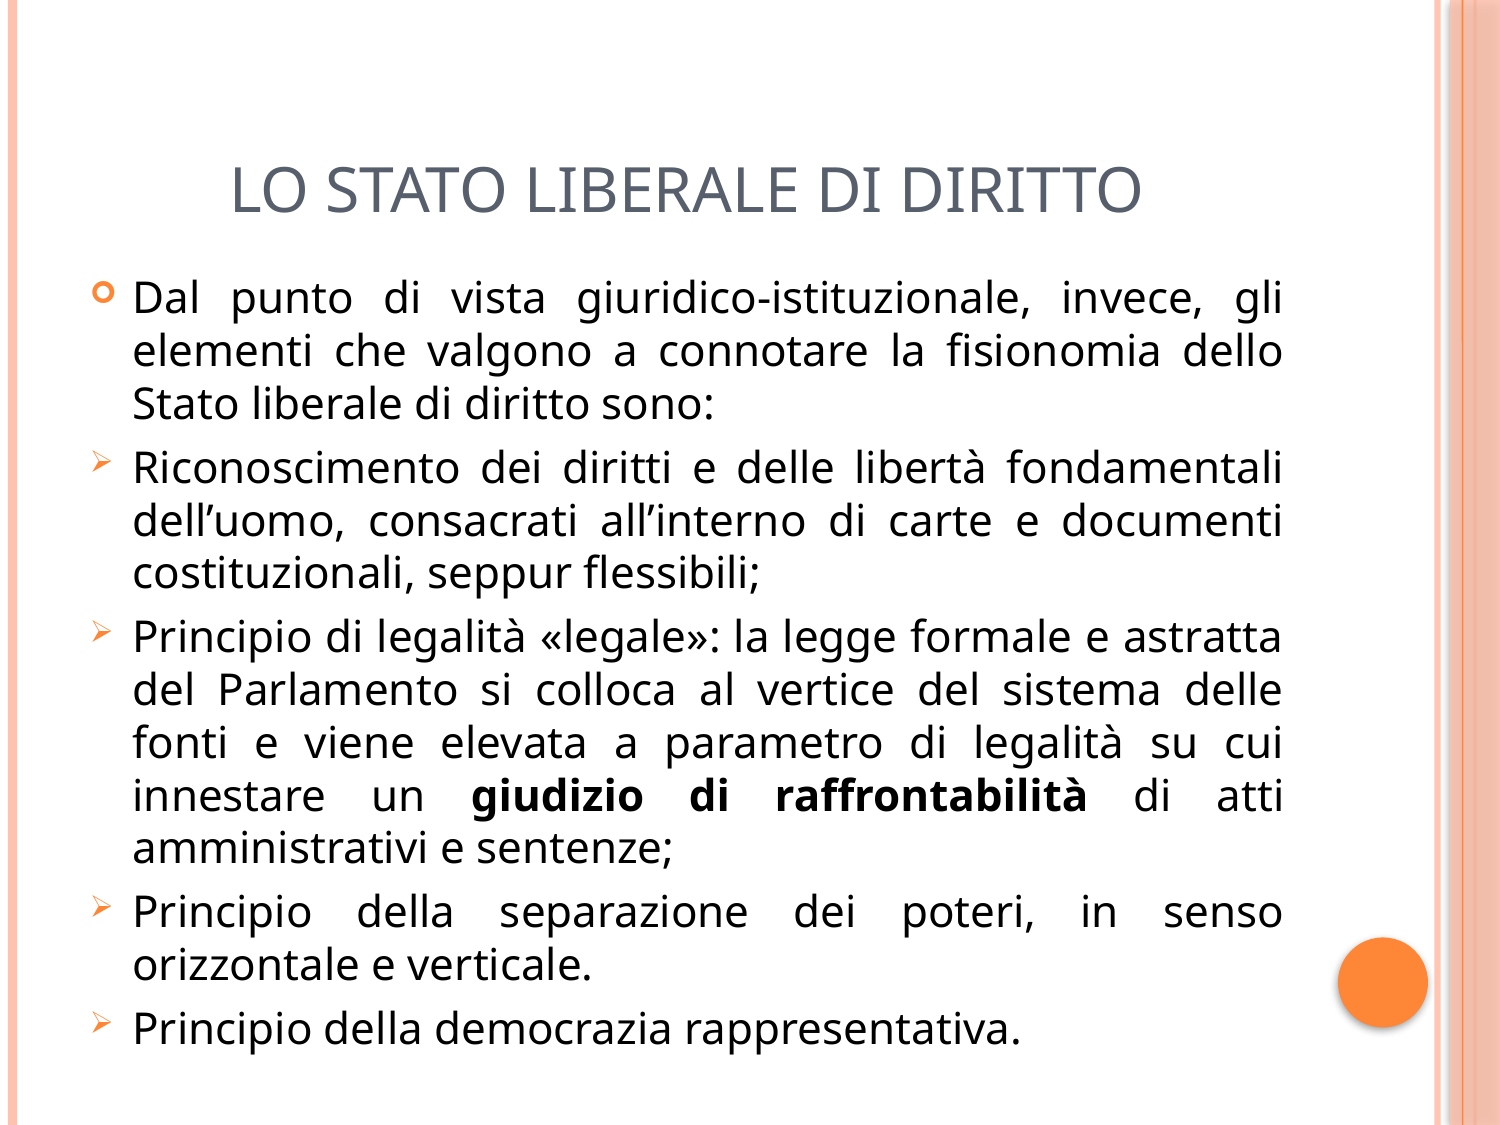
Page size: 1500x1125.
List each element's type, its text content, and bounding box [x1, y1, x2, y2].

list Dal punto di vista giuridico-istituzionale, invece, gli elementi che valgono a connotare la fisionomia dello Stato liberale di diritto sono: Riconoscimento dei diritti e delle libertà fondamentali dell’uomo, consacrati all’interno di carte e documenti costituzionali, seppur flessibili; Principio di legalità «legale»: la legge formale e astratta del Parlamento si colloca al vertice del sistema delle fonti e viene elevata a parametro di legalità su cui innestare un giudizio di raffrontabilità di atti amministrativi e sentenze; Principio della separazione dei poteri, in senso orizzontale e verticale. Principio della democrazia rappresentativa. [75, 262, 1300, 1062]
title Lo Stato liberale di diritto [75, 45, 1300, 233]
